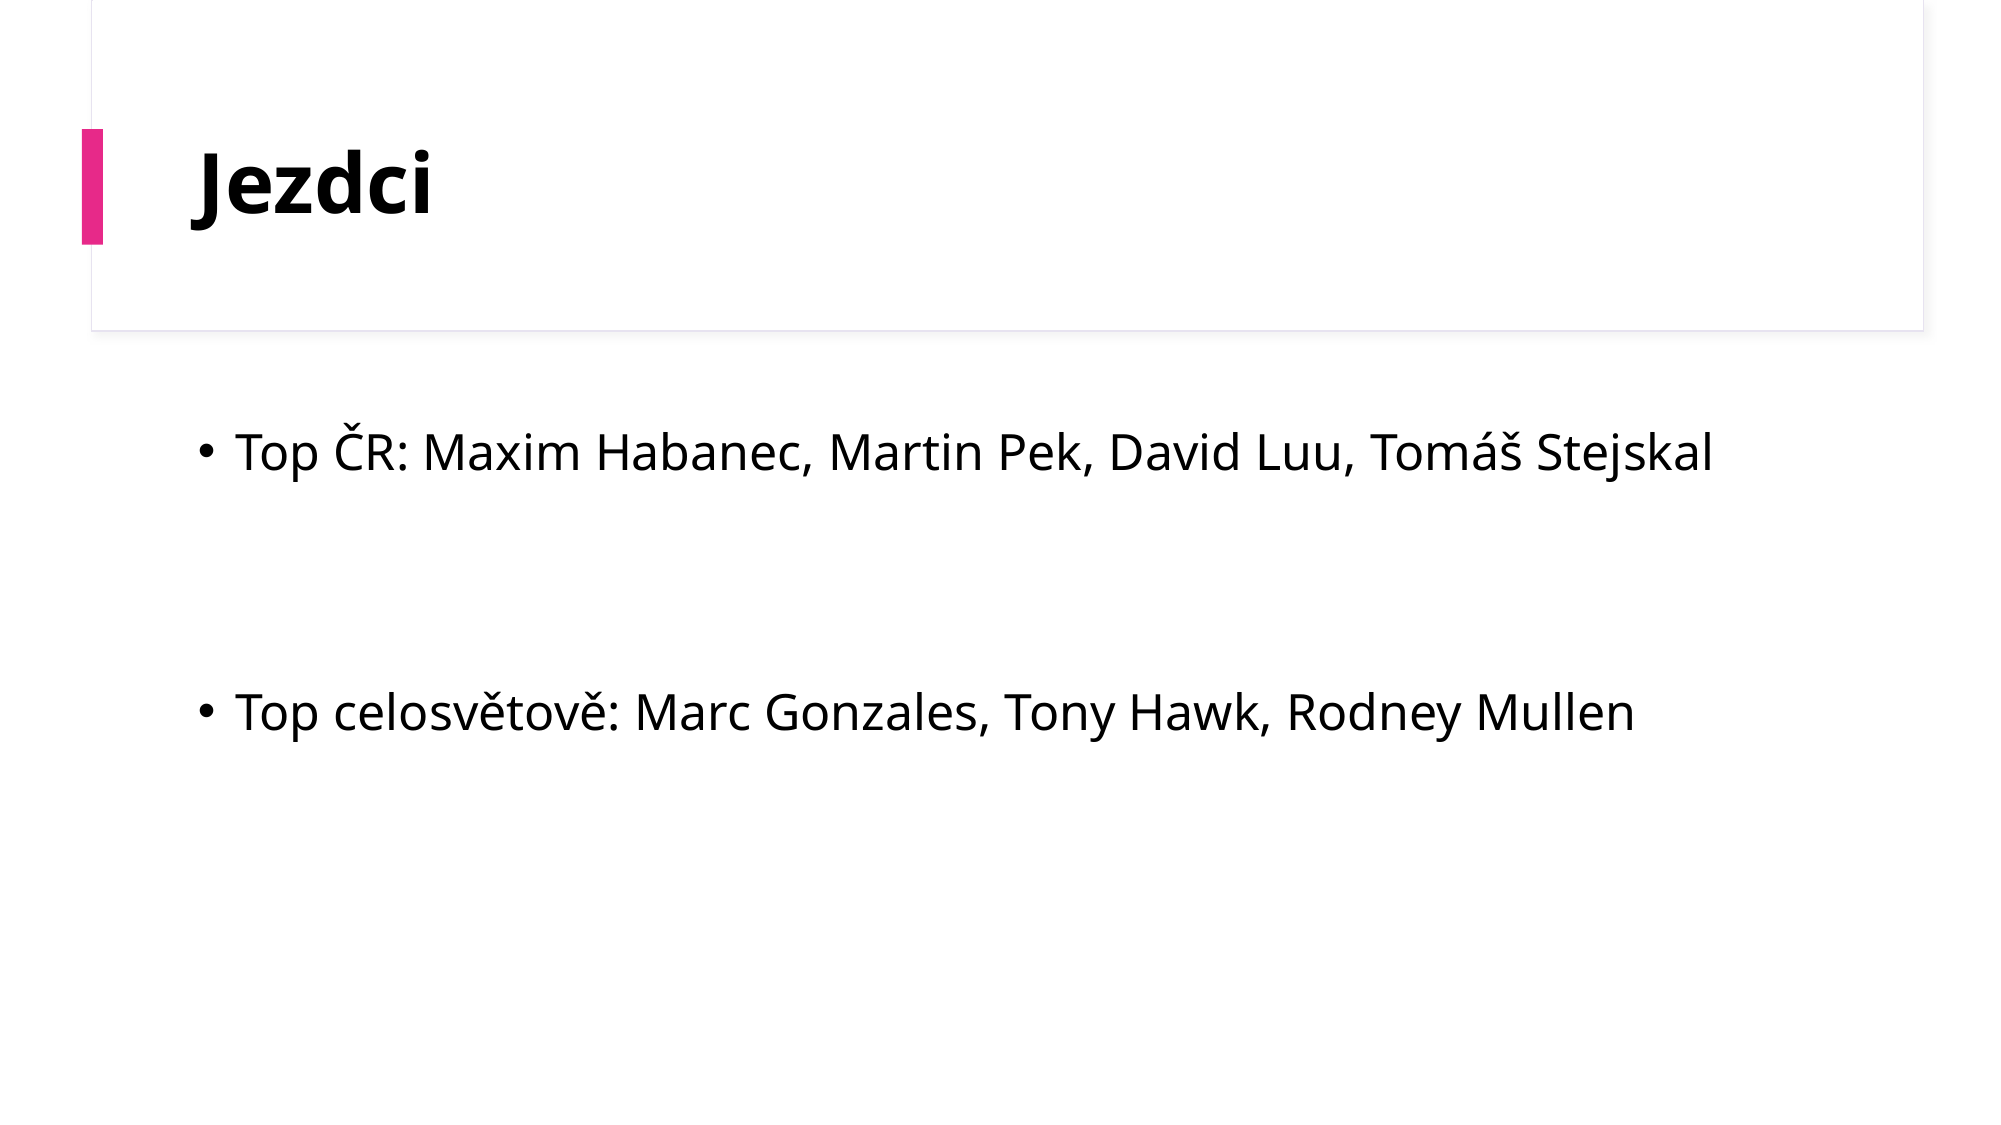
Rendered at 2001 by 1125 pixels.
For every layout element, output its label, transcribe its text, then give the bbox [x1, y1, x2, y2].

list Top ČR: Maxim Habanec, Martin Pek, David Luu, Tomáš Stejskal Top celosvětově: Marc Gonzales, Tony Hawk, Rodney Mullen [183, 406, 1851, 1013]
title Jezdci [183, 90, 1851, 284]
